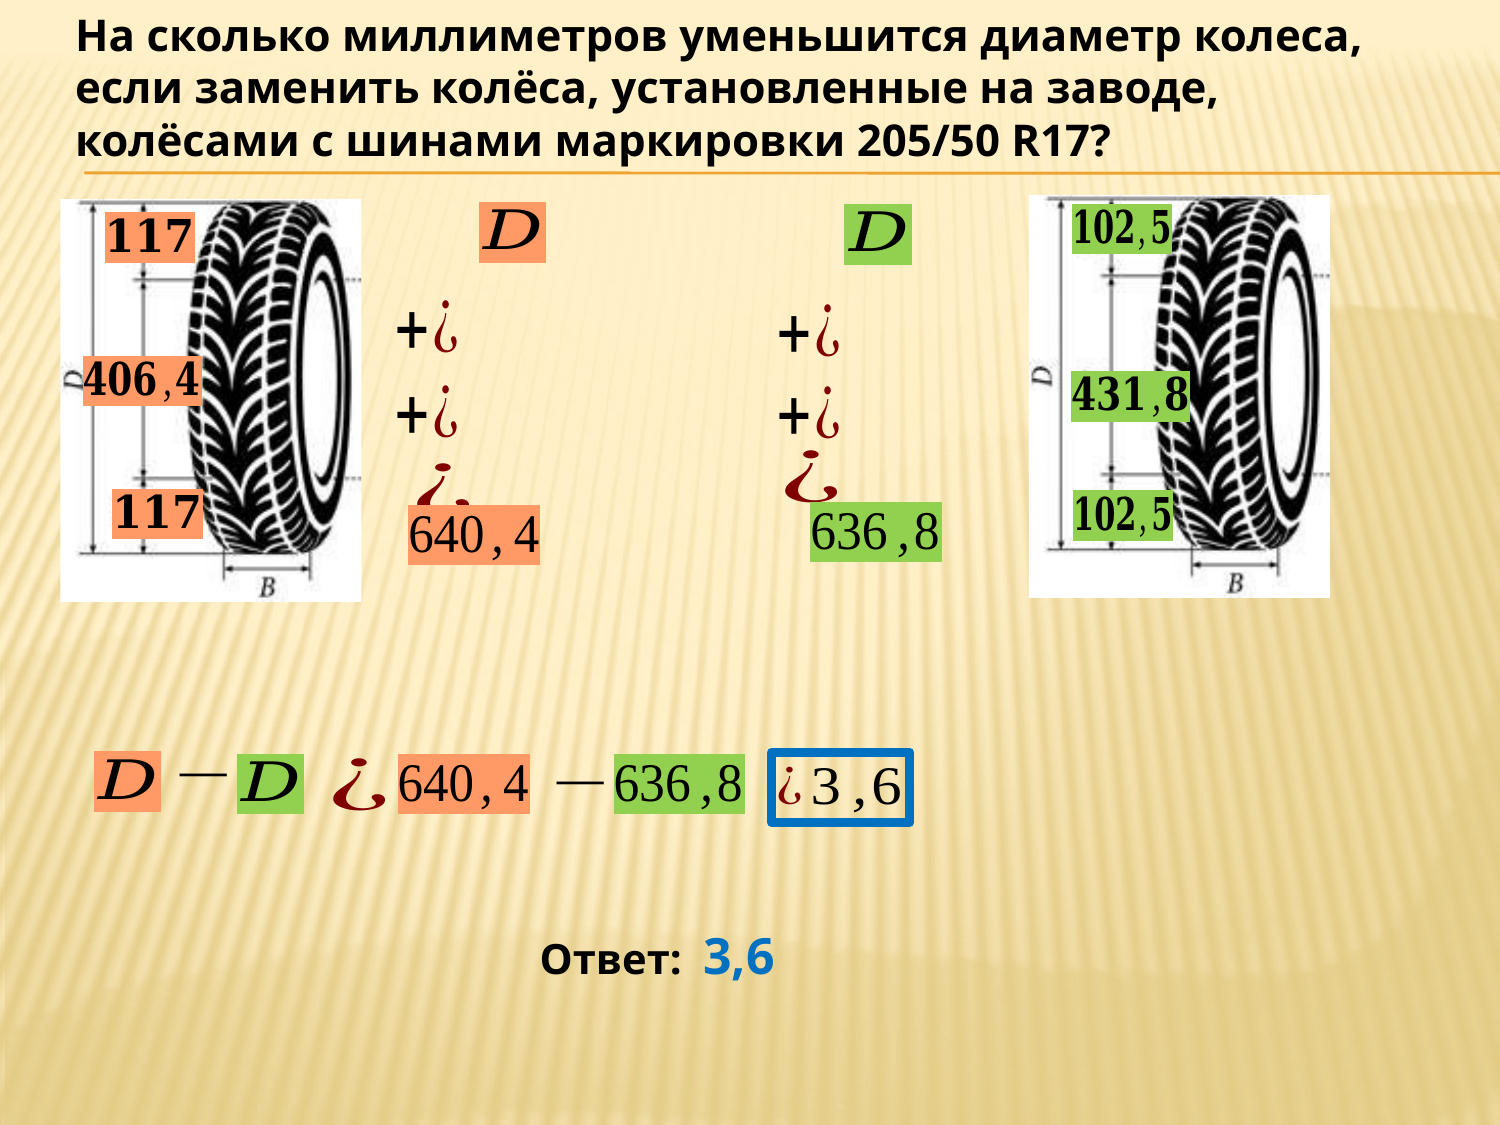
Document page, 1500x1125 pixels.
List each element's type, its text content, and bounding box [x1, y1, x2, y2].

text_box На сколько миллиметров уменьшится диаметр колеса, если заменить колёса, установленные на заводе, колёсами с шинами маркировки 205/50 R17? [60, 0, 1461, 173]
picture [1028, 195, 1331, 598]
text_box Ответ: 3,6 [524, 916, 790, 992]
picture [60, 199, 362, 602]
